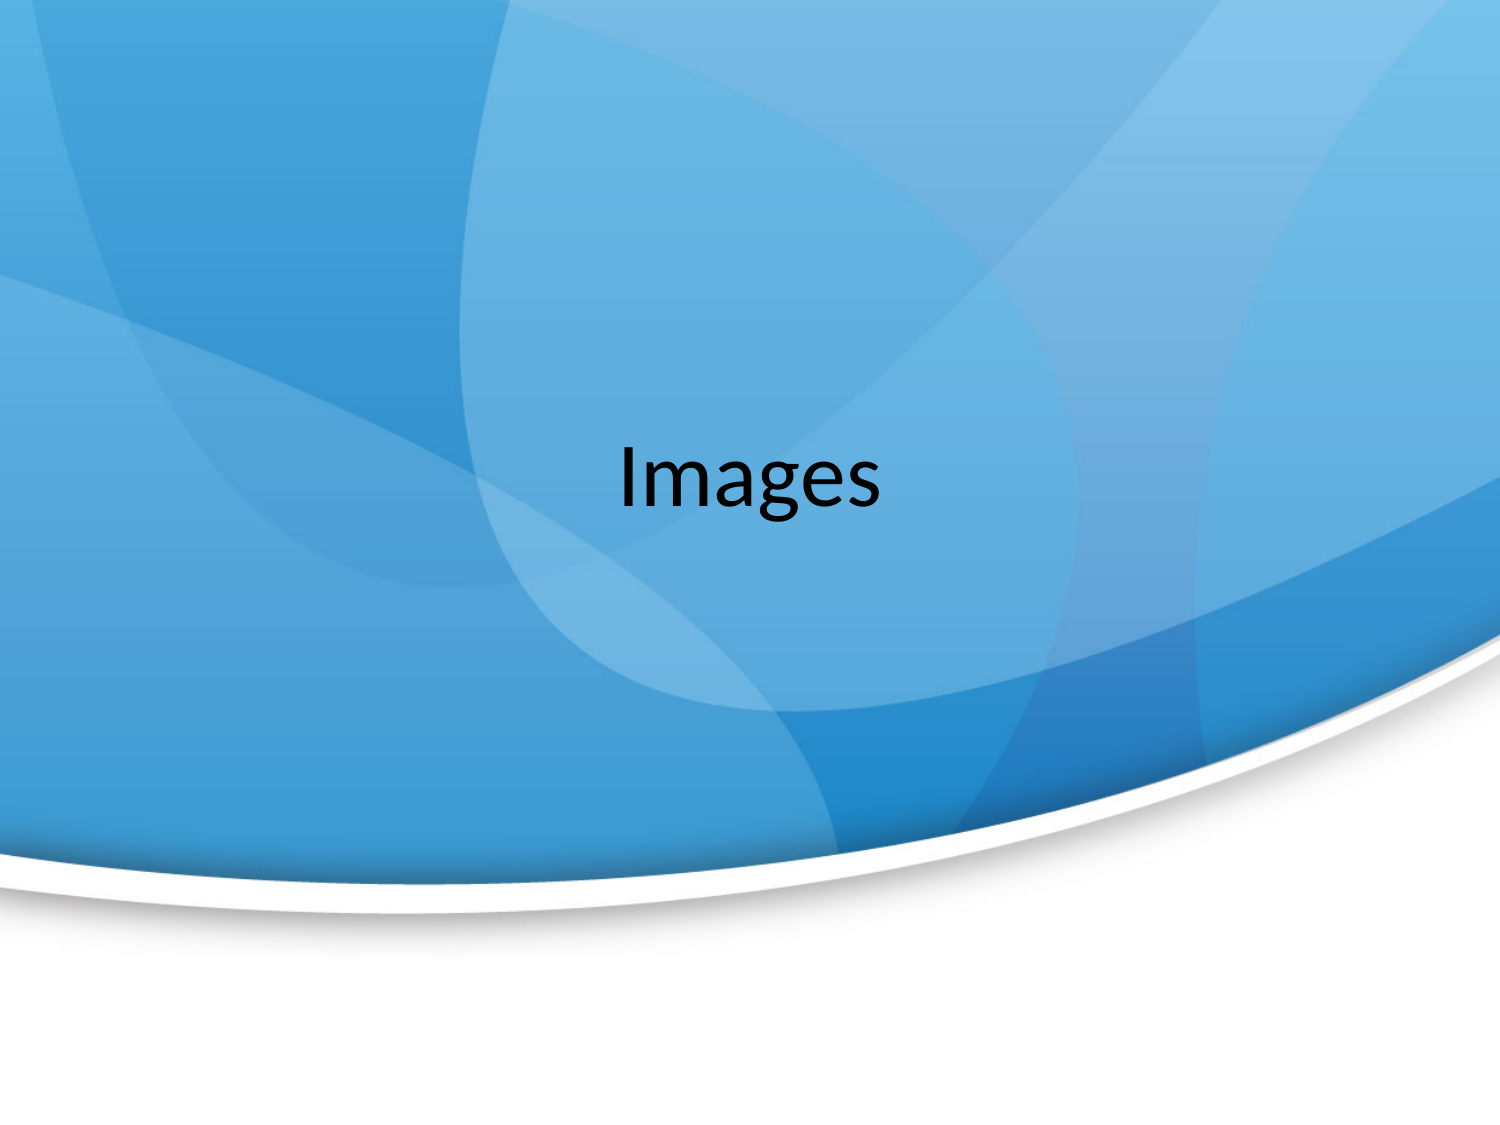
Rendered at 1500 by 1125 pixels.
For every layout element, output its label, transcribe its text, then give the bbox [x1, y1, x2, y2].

title Images [112, 349, 1388, 591]
picture [0, 0, 1500, 1074]
